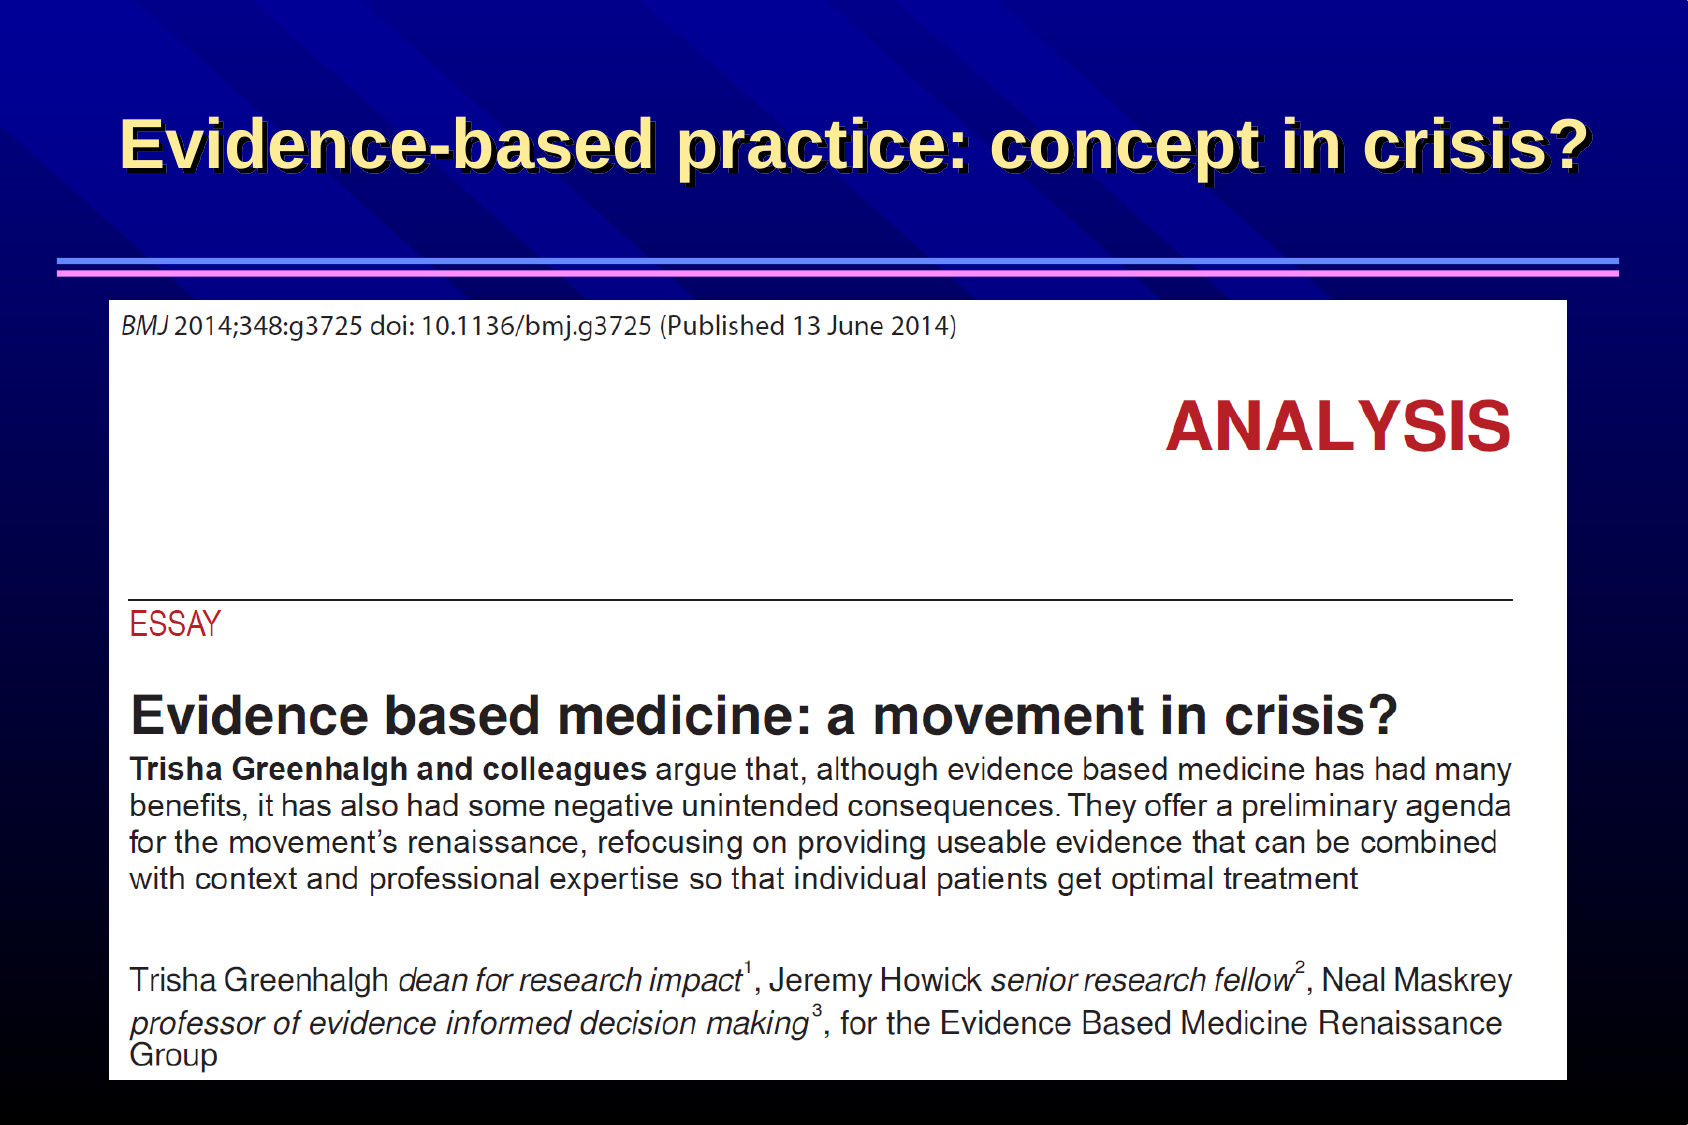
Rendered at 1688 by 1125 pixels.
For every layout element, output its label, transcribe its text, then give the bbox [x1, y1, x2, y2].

picture [109, 300, 1567, 1080]
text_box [56, 260, 1620, 274]
title Evidence-based practice: concept in crisis? [41, 45, 1669, 246]
